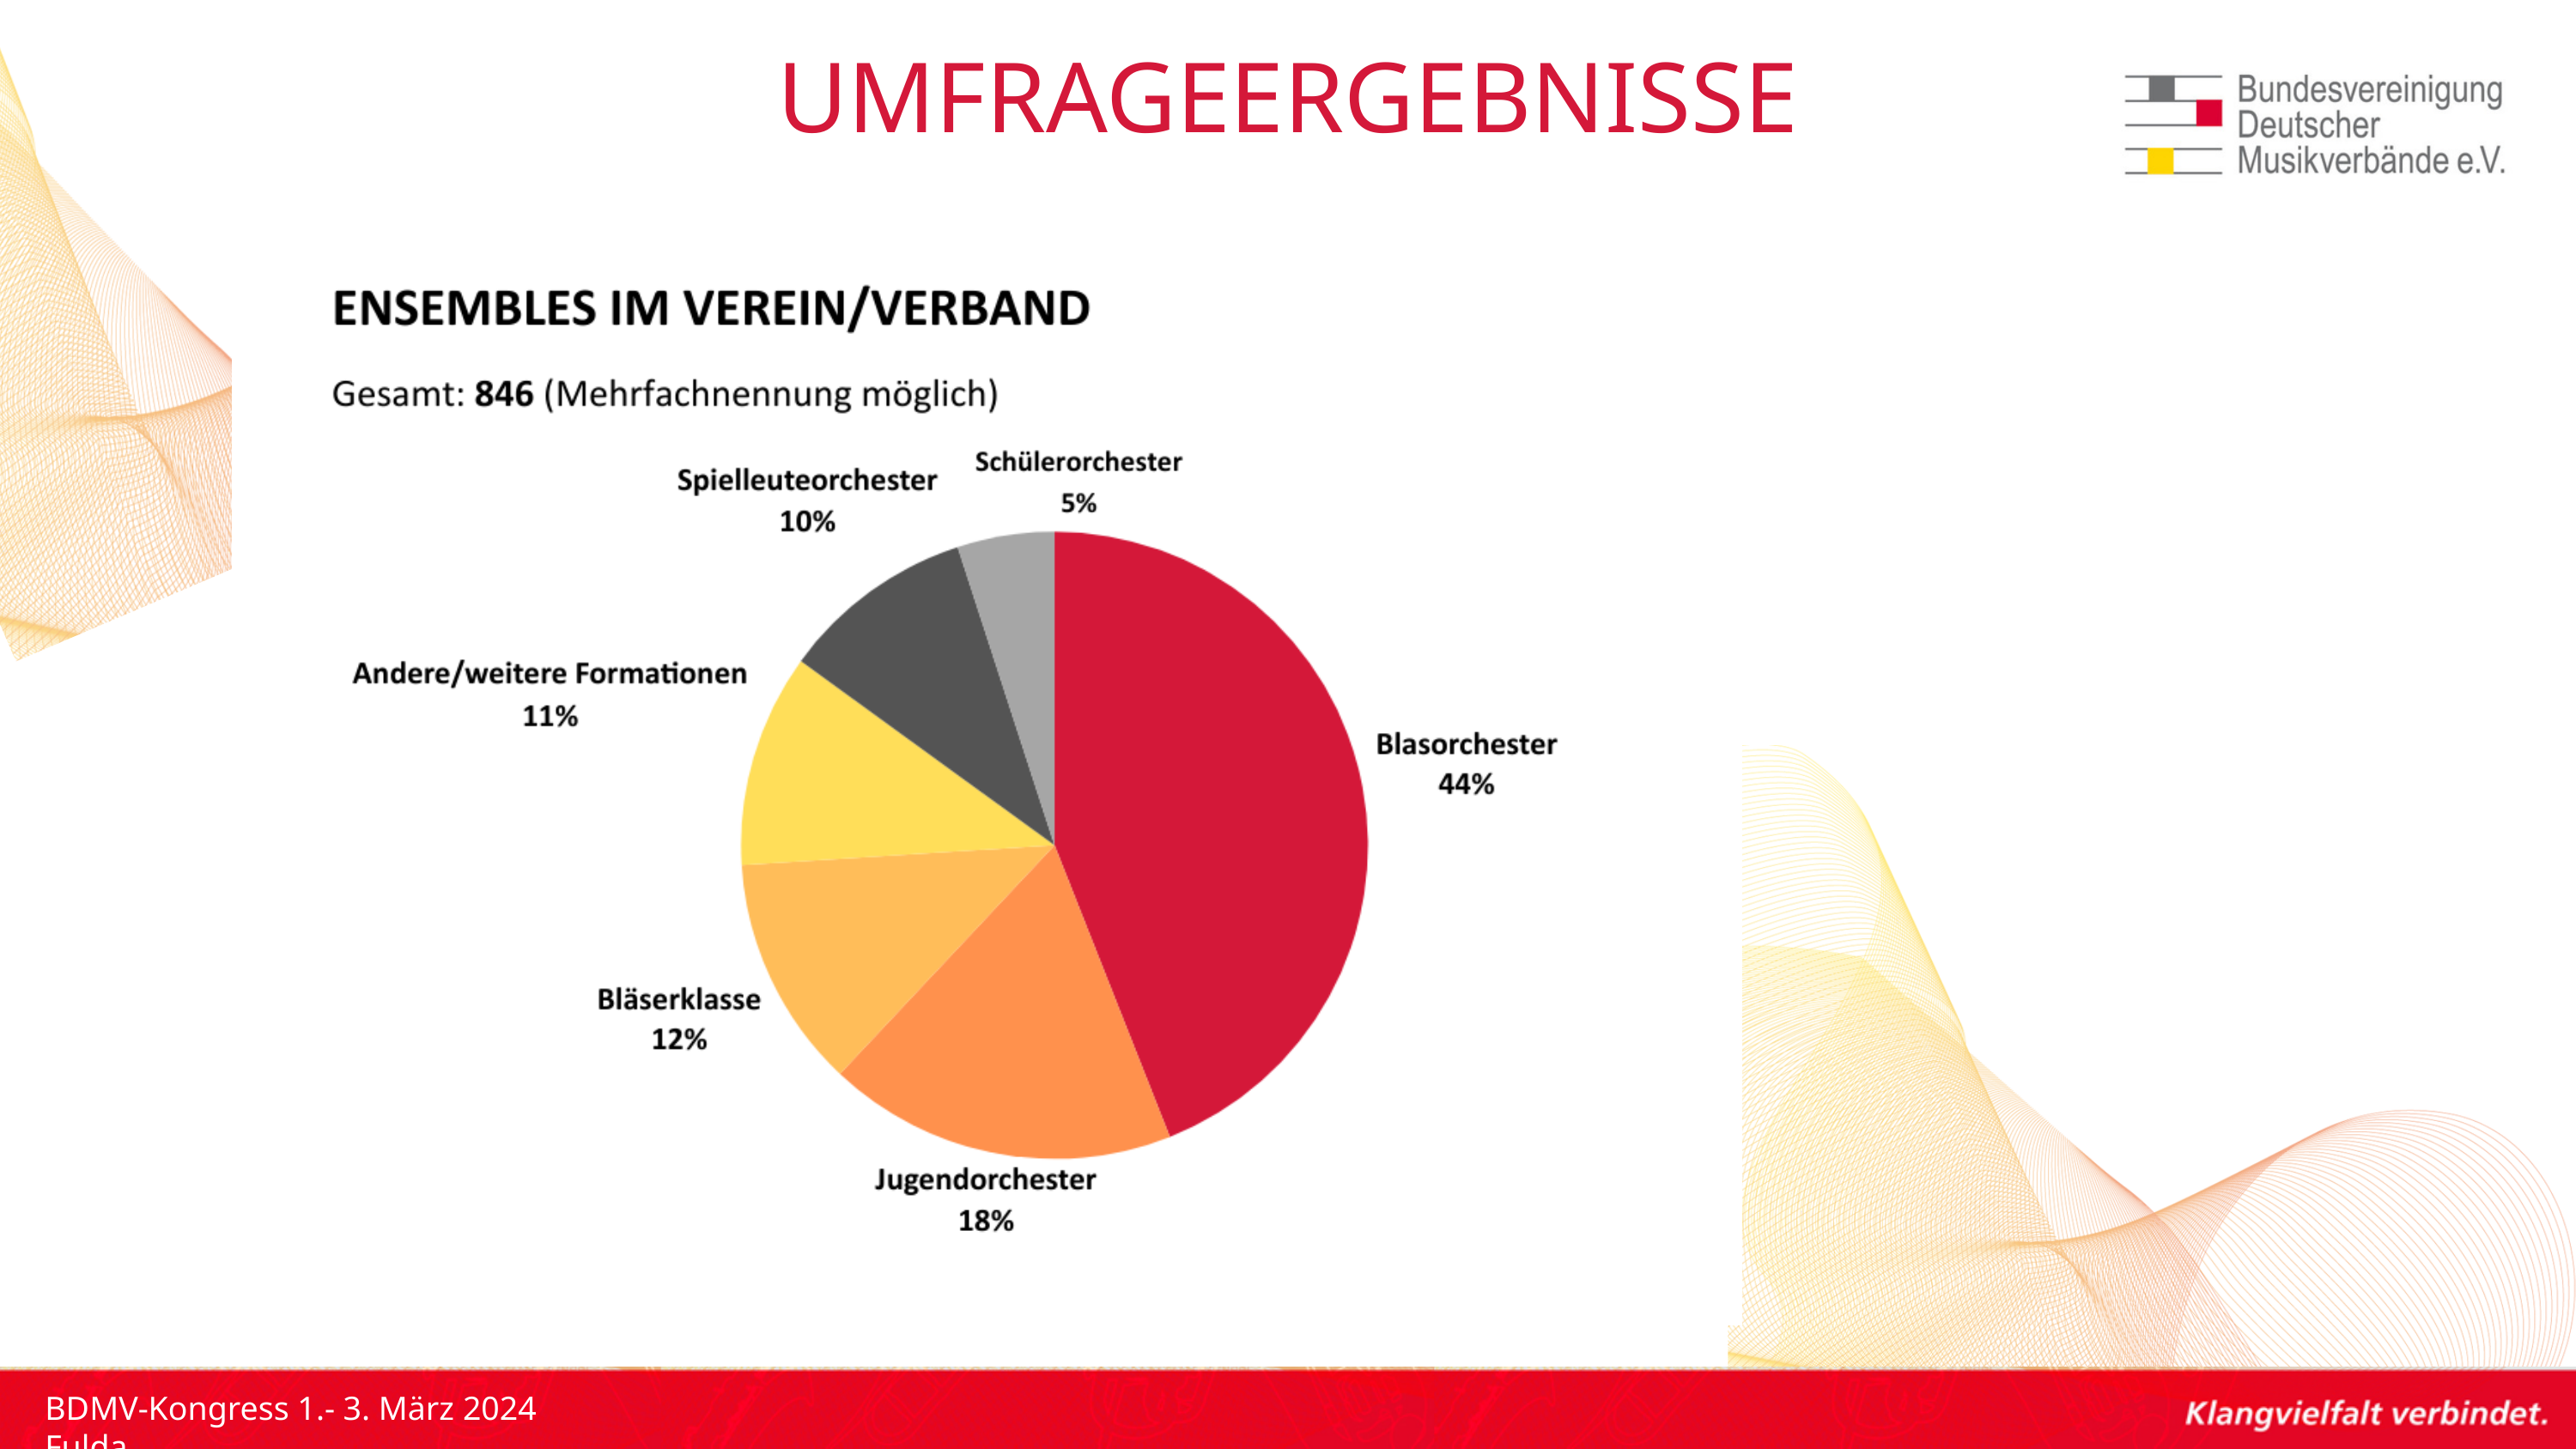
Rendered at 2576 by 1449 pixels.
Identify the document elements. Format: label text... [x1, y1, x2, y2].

text_box [0, 1367, 660, 1449]
text_box [1728, 745, 2576, 1367]
text_box [660, 1367, 1435, 1449]
text_box [0, 0, 711, 662]
picture [231, 192, 1743, 1325]
text_box BDMV-Kongress 1.- 3. März 2024 Fulda [32, 1381, 601, 1449]
text_box [1435, 1367, 2576, 1449]
text_box [2075, 1, 2576, 248]
text_box UMFRAGEERGEBNISSE [532, 56, 2044, 153]
